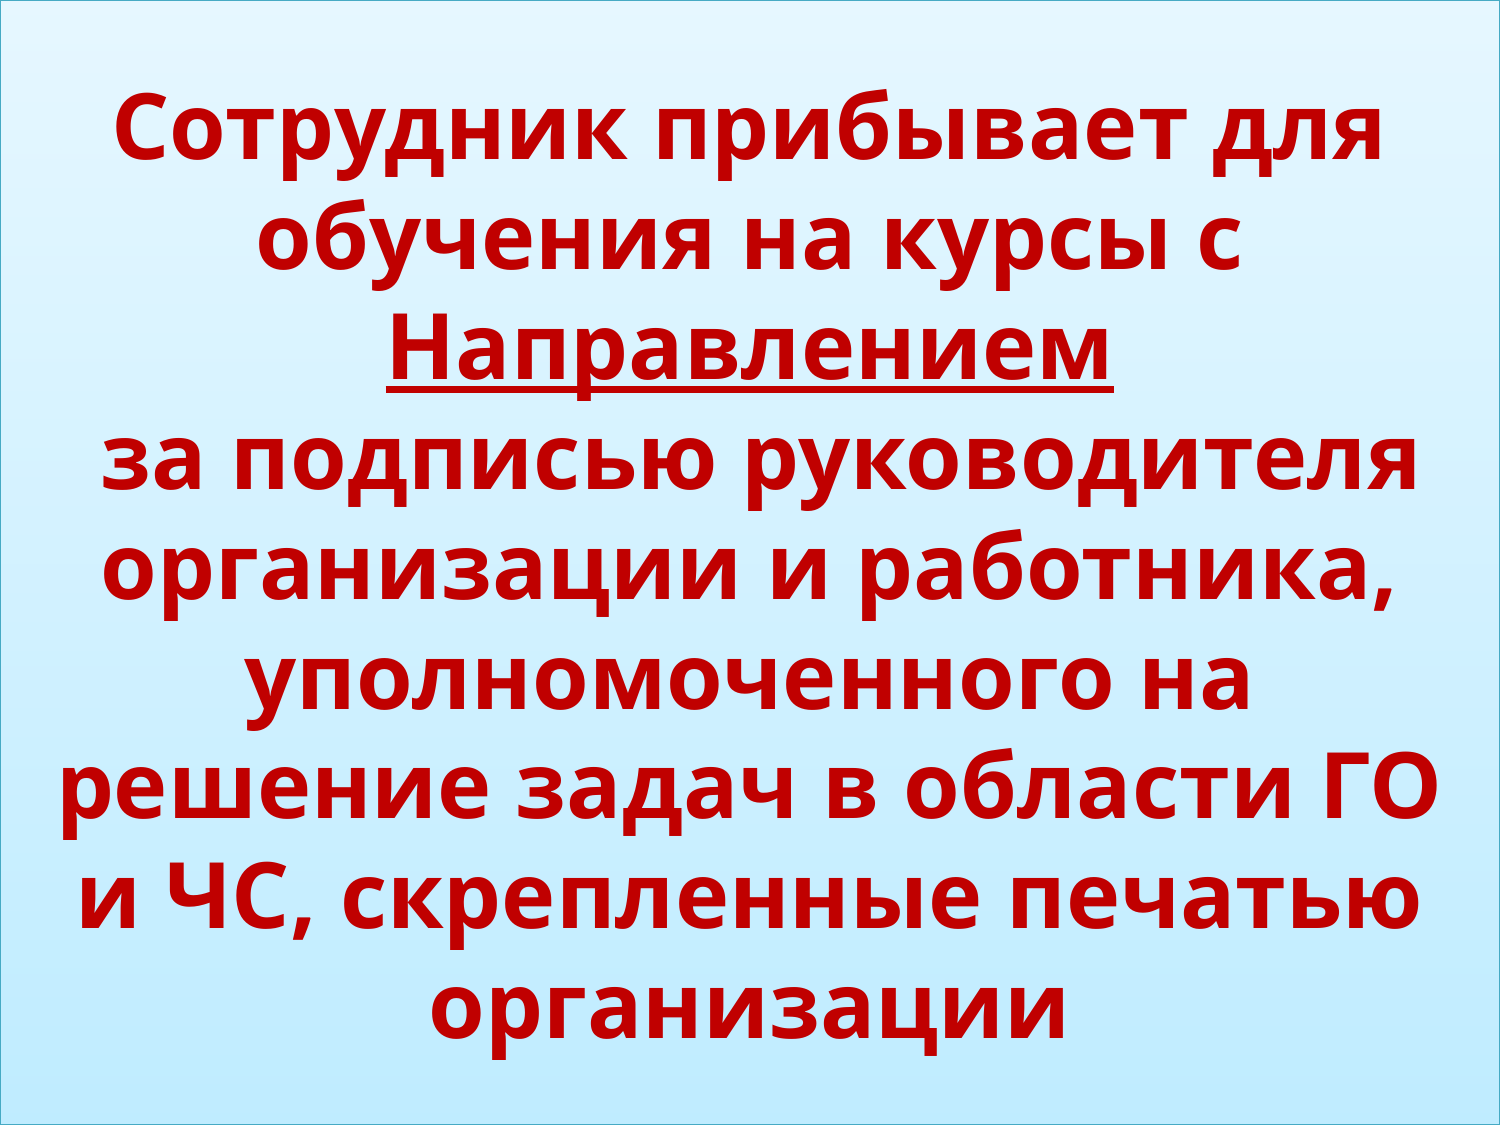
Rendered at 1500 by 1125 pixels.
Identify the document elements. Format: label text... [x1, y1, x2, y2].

text_box Сотрудник прибывает для обучения на курсы с Направлением за подписью руководителя организации и работника, уполномоченного на решение задач в области ГО и ЧС, скрепленные печатью организации [0, 0, 1500, 1125]
